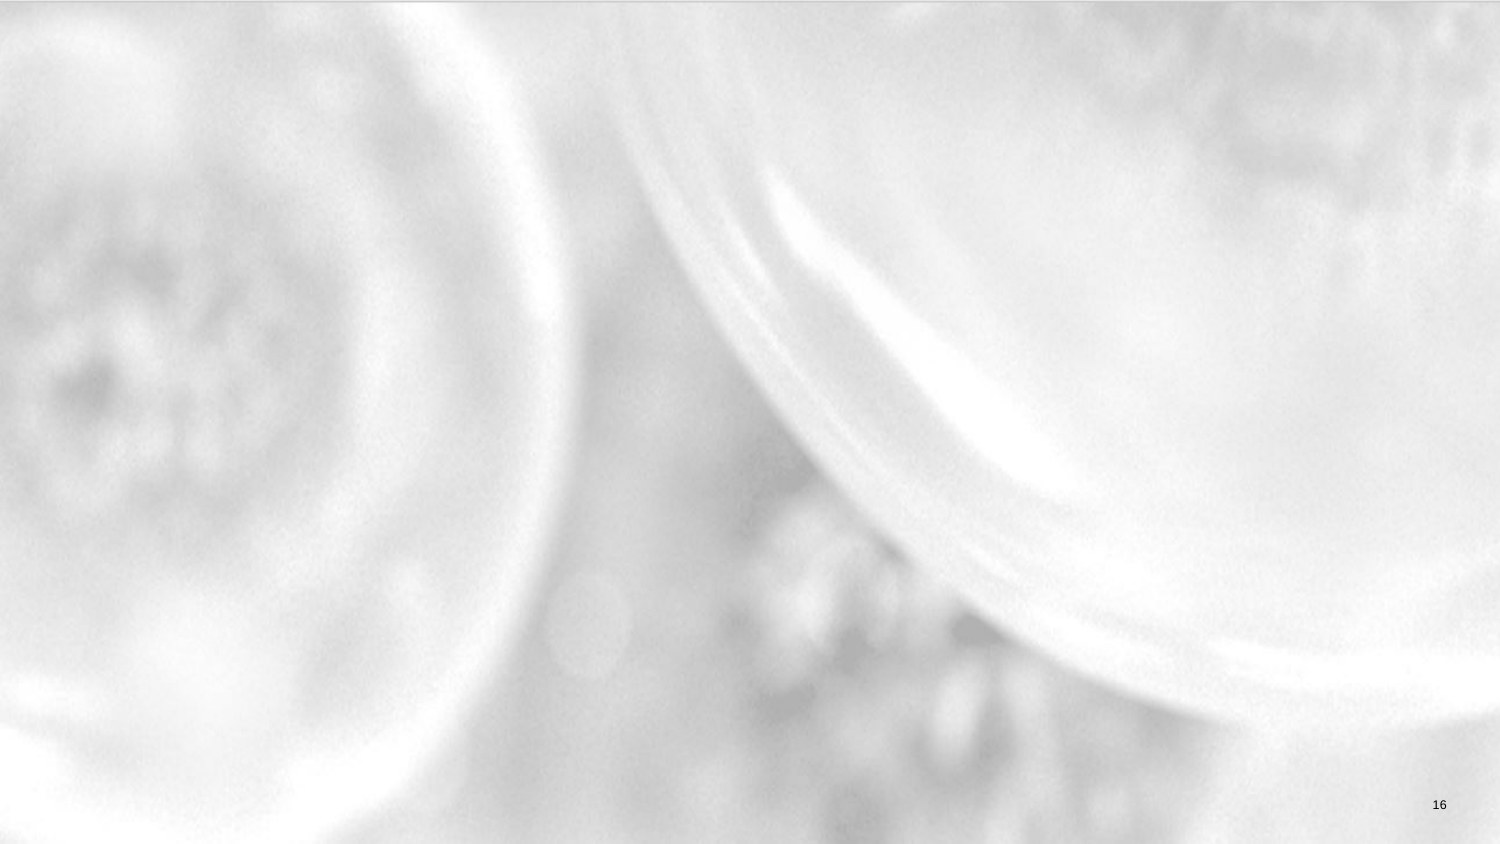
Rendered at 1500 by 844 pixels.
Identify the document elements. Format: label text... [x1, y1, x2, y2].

picture [0, 0, 1500, 844]
slide_number 16 [1038, 782, 1462, 828]
